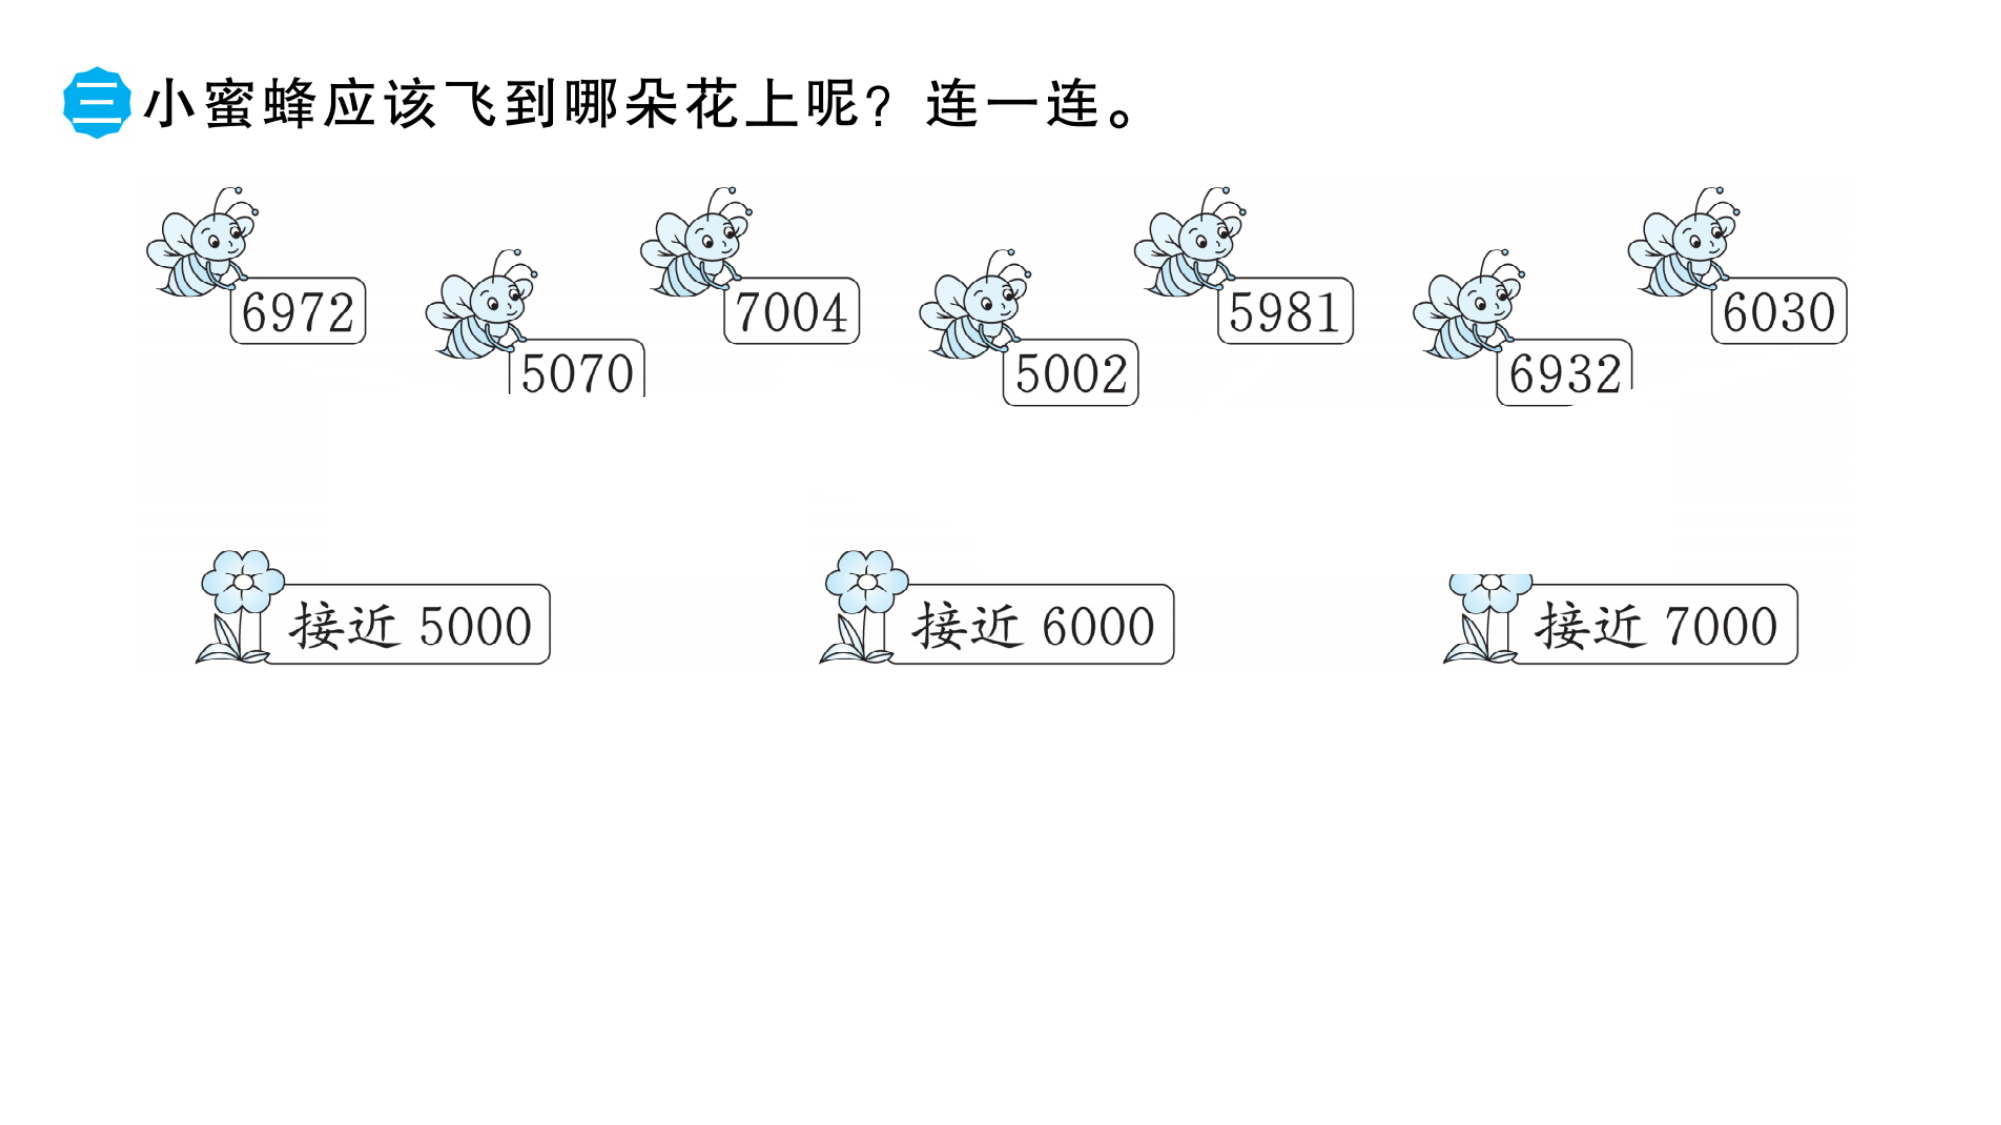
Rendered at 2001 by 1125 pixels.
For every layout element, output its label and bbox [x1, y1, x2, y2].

picture [59, 62, 1851, 669]
